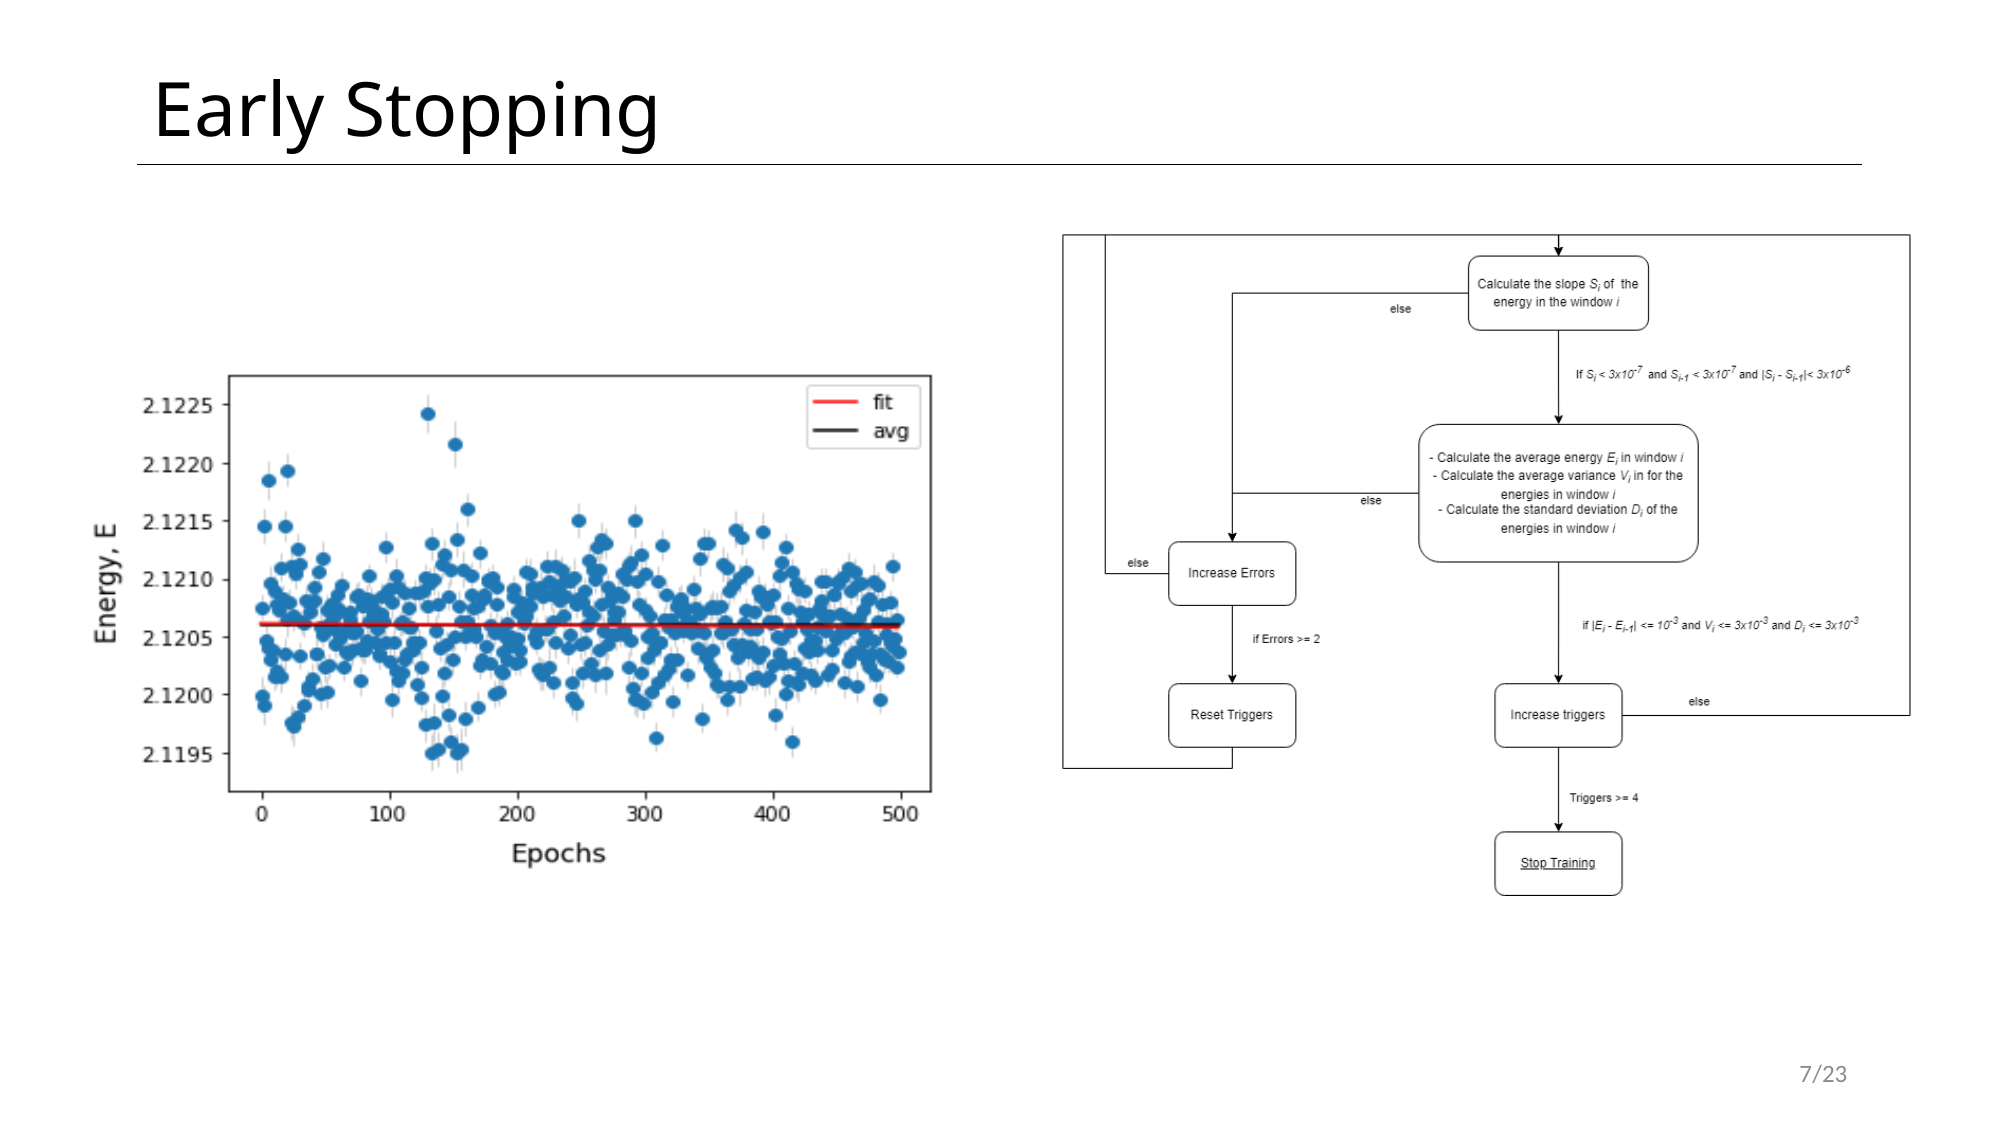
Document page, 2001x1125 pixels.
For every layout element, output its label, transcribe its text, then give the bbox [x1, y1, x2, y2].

slide_number 7/23 [1412, 1042, 1863, 1103]
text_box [73, 364, 944, 877]
title Early Stopping [137, 59, 1863, 163]
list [1055, 227, 1919, 896]
